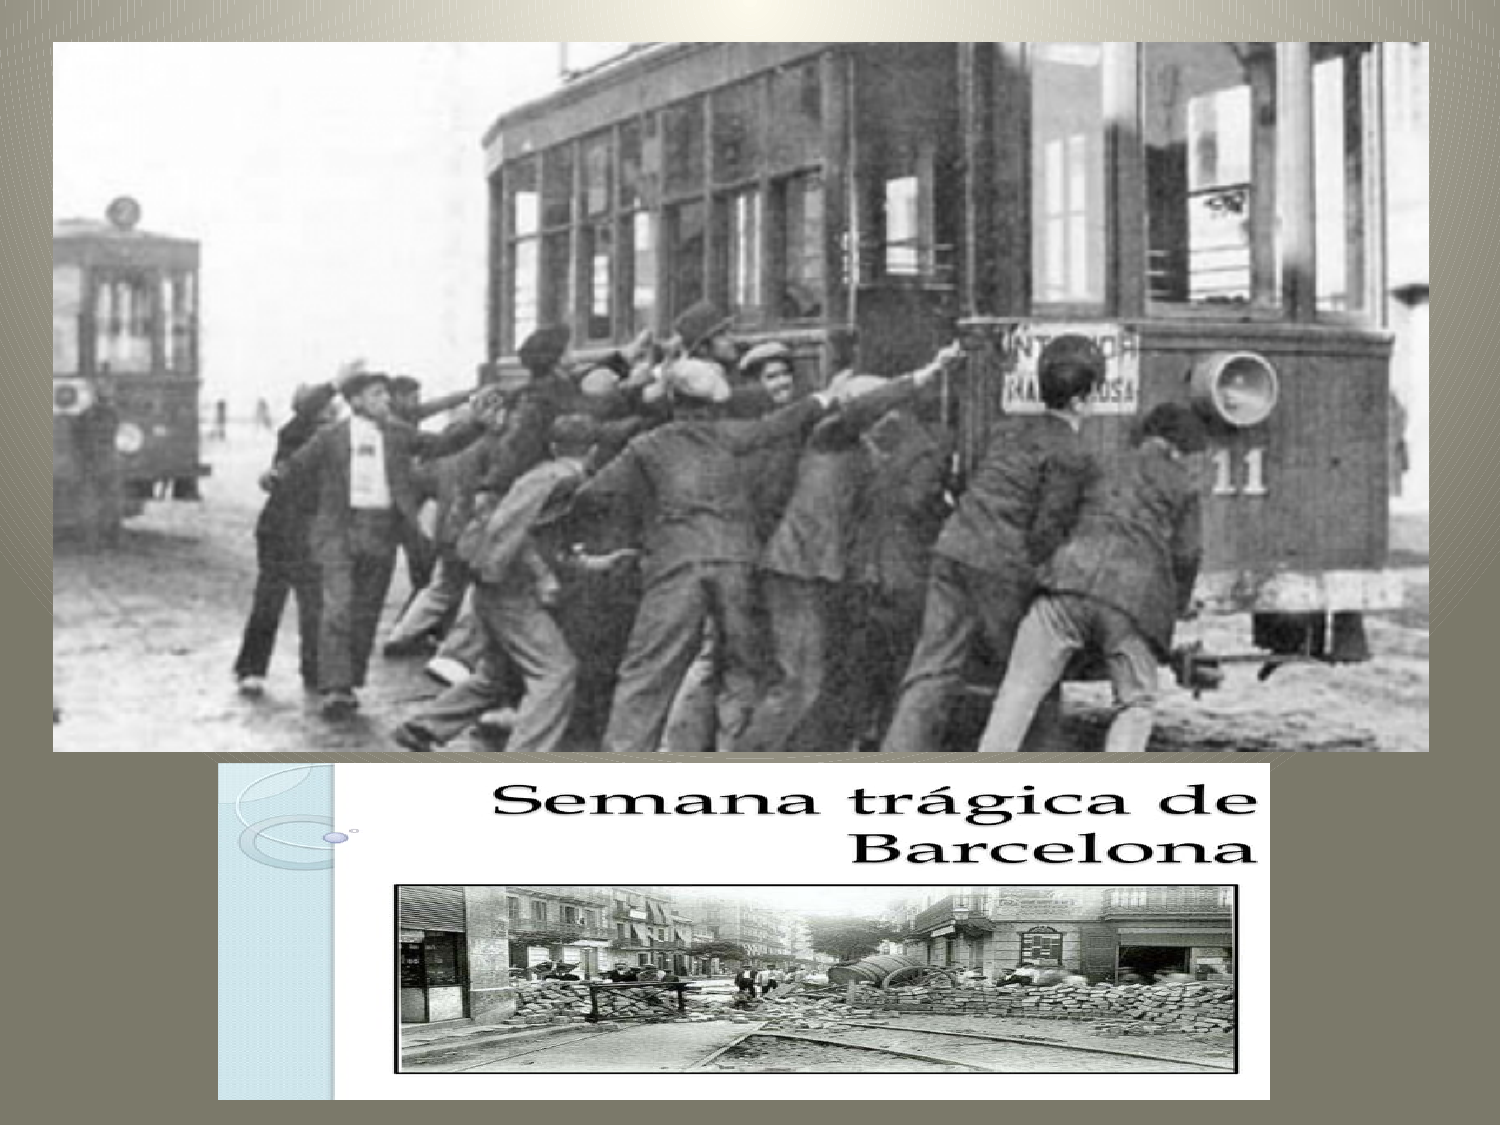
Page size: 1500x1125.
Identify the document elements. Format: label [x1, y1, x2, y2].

picture [218, 763, 1270, 1100]
picture [52, 42, 1430, 752]
